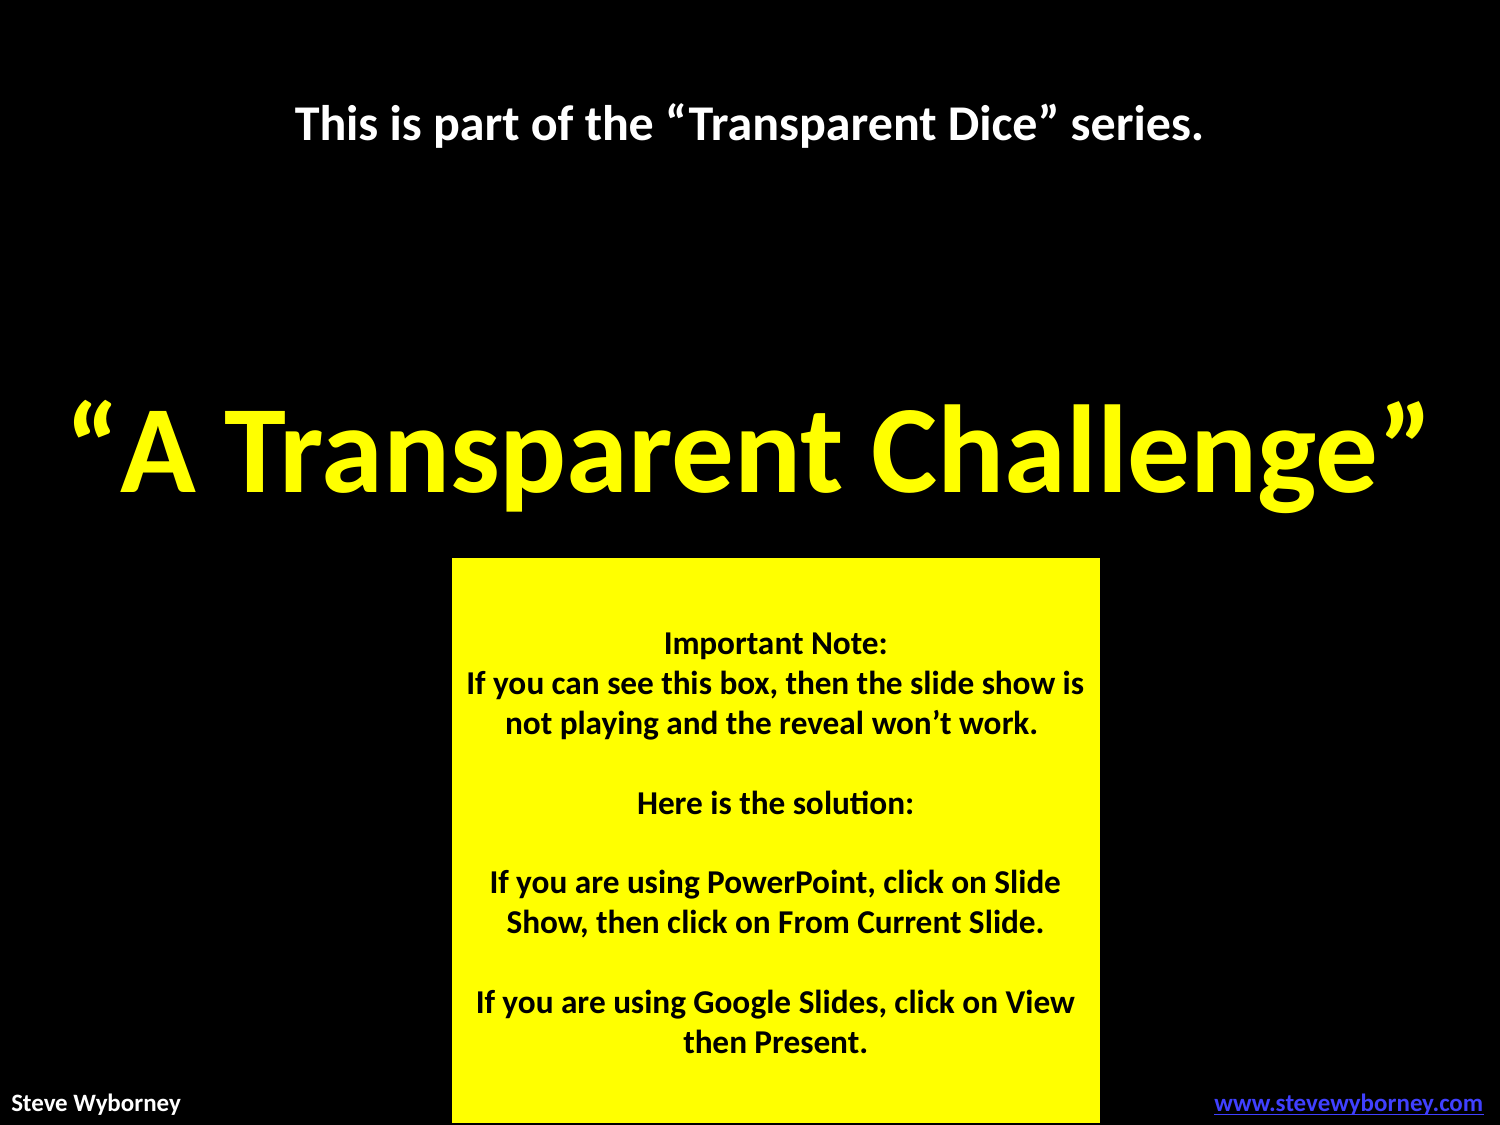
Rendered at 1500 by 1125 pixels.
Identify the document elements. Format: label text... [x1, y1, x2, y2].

text_box This is part of the “Transparent Dice” series. [0, 0, 1500, 242]
text_box www.stevewyborney.com [1199, 1079, 1499, 1125]
text_box “A Transparent Challenge” [0, 321, 1500, 563]
text_box Important Note: If you can see this box, then the slide show is not playing and the reveal won’t work. Here is the solution: If you are using PowerPoint, click on Slide Show, then click on From Current Slide. If you are using Google Slides, click on View then Present. [448, 554, 1104, 1125]
text_box Steve Wyborney [0, 1079, 196, 1125]
